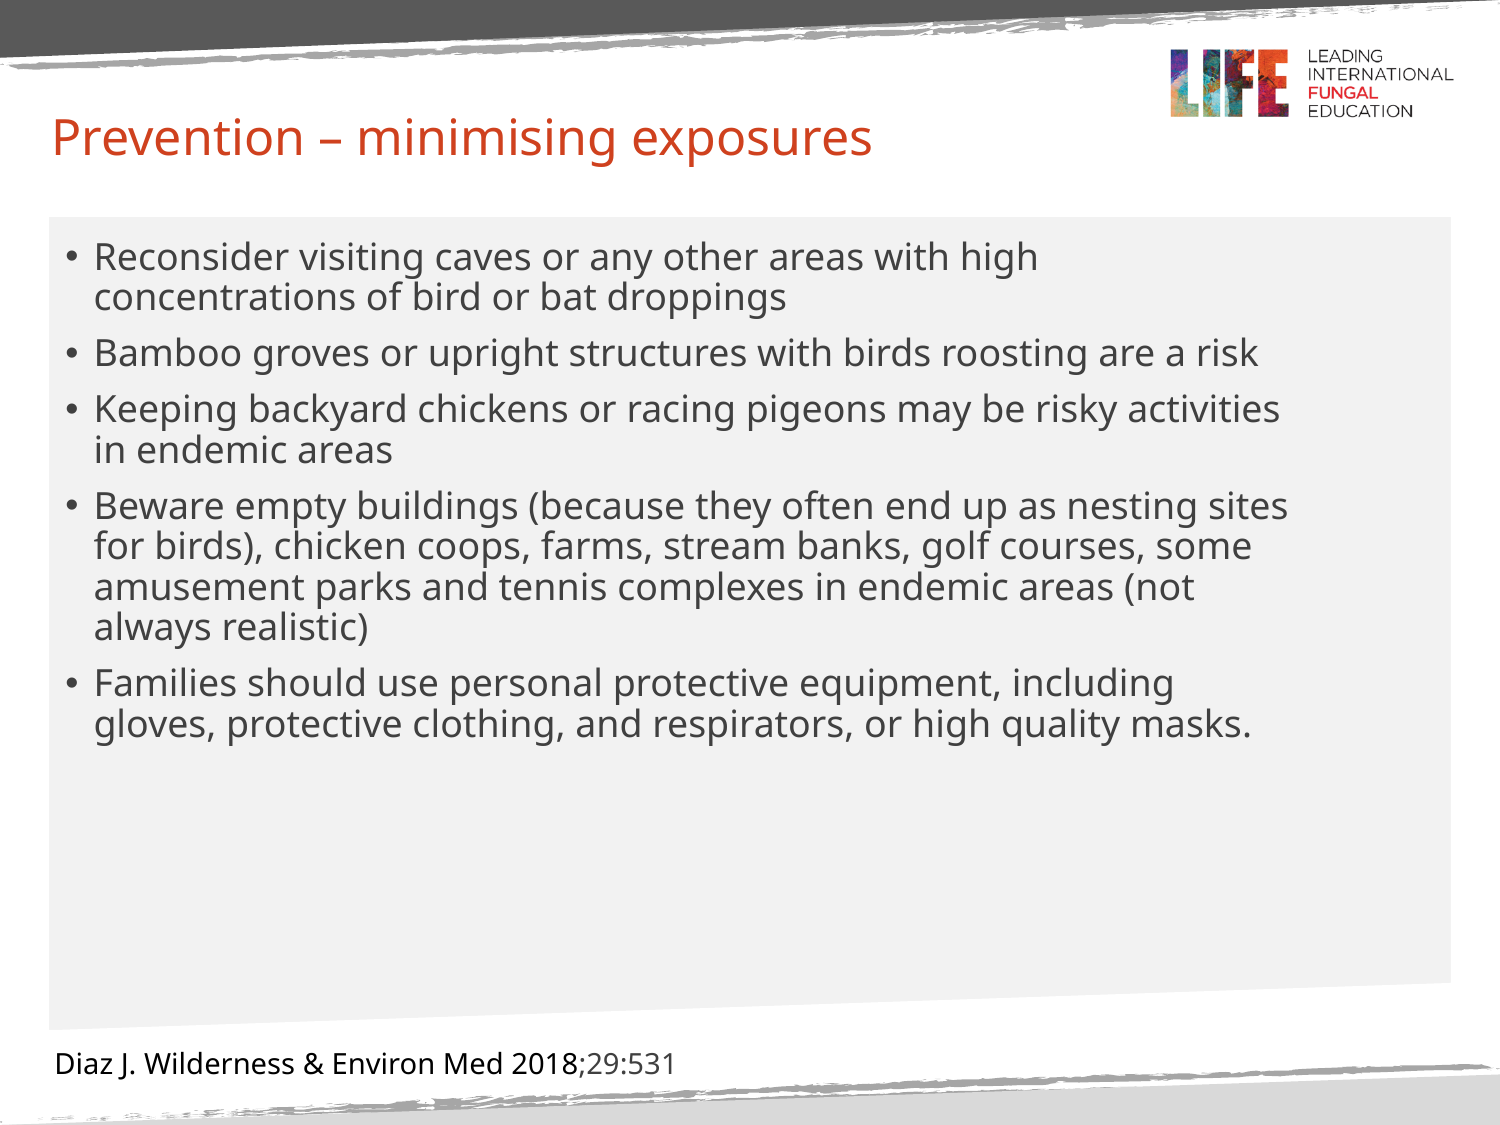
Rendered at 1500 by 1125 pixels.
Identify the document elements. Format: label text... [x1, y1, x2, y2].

picture [1164, 43, 1460, 121]
text_box Reconsider visiting caves or any other areas with high concentrations of bird or bat droppings Bamboo groves or upright structures with birds roosting are a risk Keeping backyard chickens or racing pigeons may be risky activities in endemic areas Beware empty buildings (because they often end up as nesting sites for birds), chicken coops, farms, stream banks, golf courses, some amusement parks and tennis complexes in endemic areas (not always realistic) Families should use personal protective equipment, including gloves, protective clothing, and respirators, or high quality masks. [50, 230, 1317, 967]
text_box Diaz J. Wilderness & Environ Med 2018;29:531 [39, 1037, 883, 1088]
title Prevention – minimising exposures [36, 92, 1062, 186]
